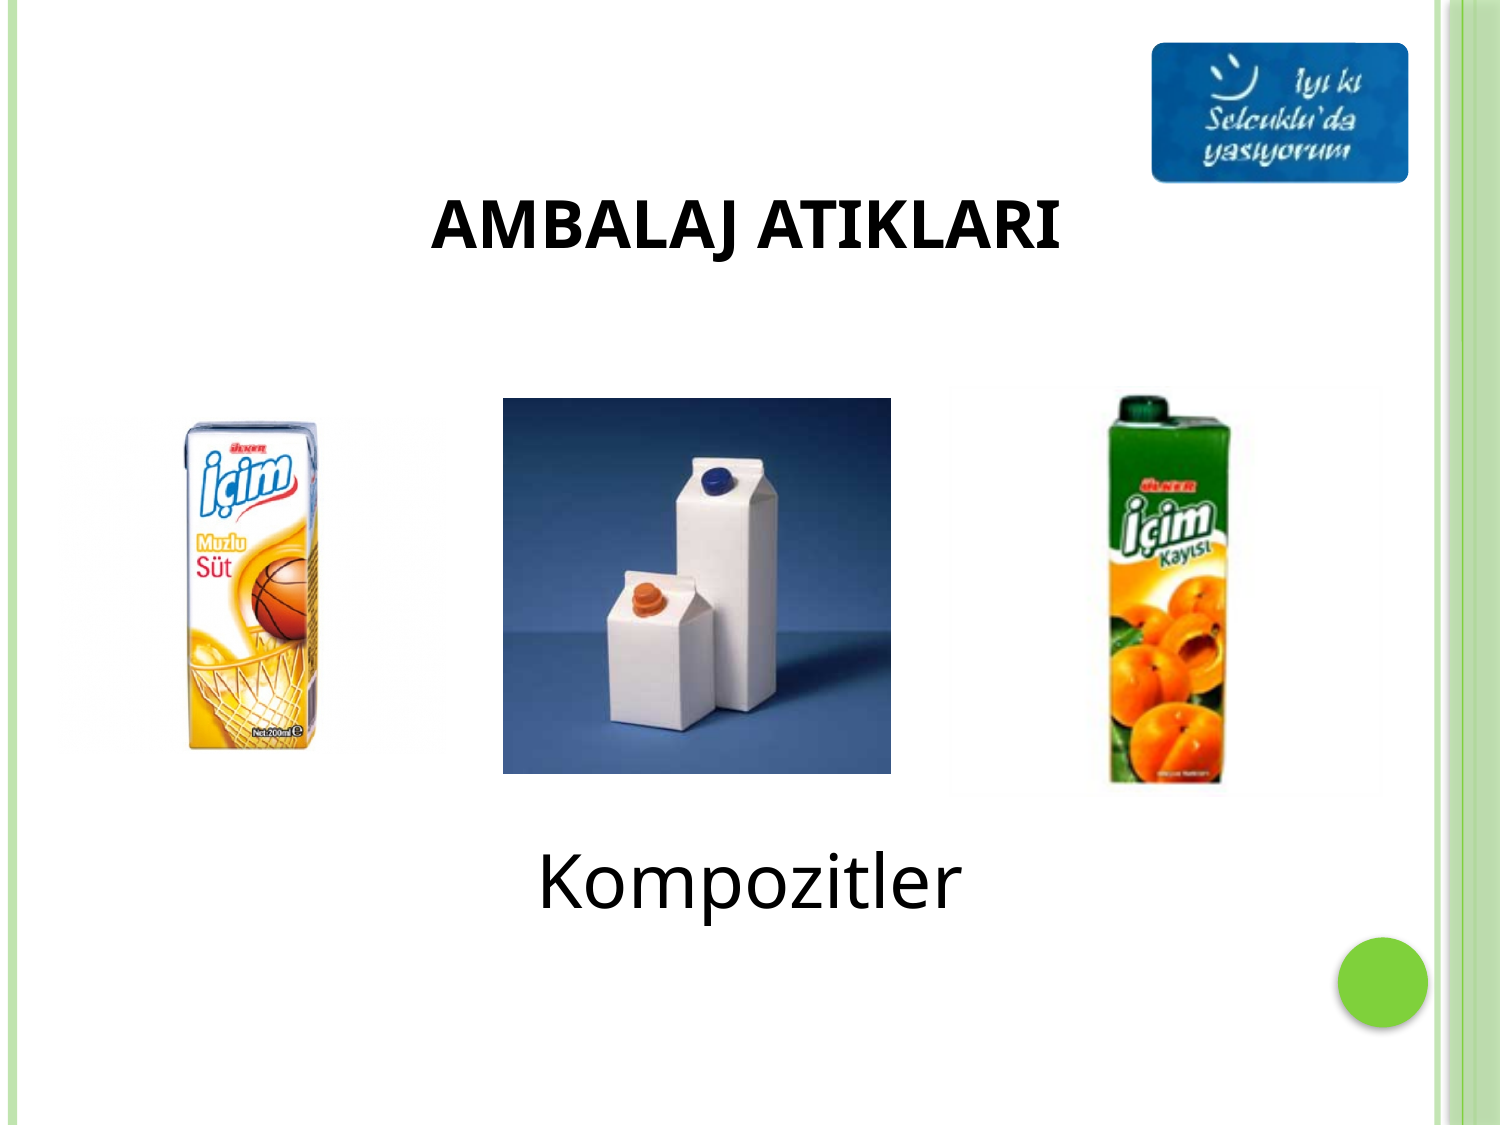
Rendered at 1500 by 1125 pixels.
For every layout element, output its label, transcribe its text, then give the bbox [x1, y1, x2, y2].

picture [503, 397, 892, 774]
text_box Kompozitler [0, 843, 1500, 931]
picture [948, 386, 1384, 798]
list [57, 374, 446, 798]
title AMBALAJ ATIKLARI [134, 82, 1360, 270]
picture [1151, 42, 1409, 184]
